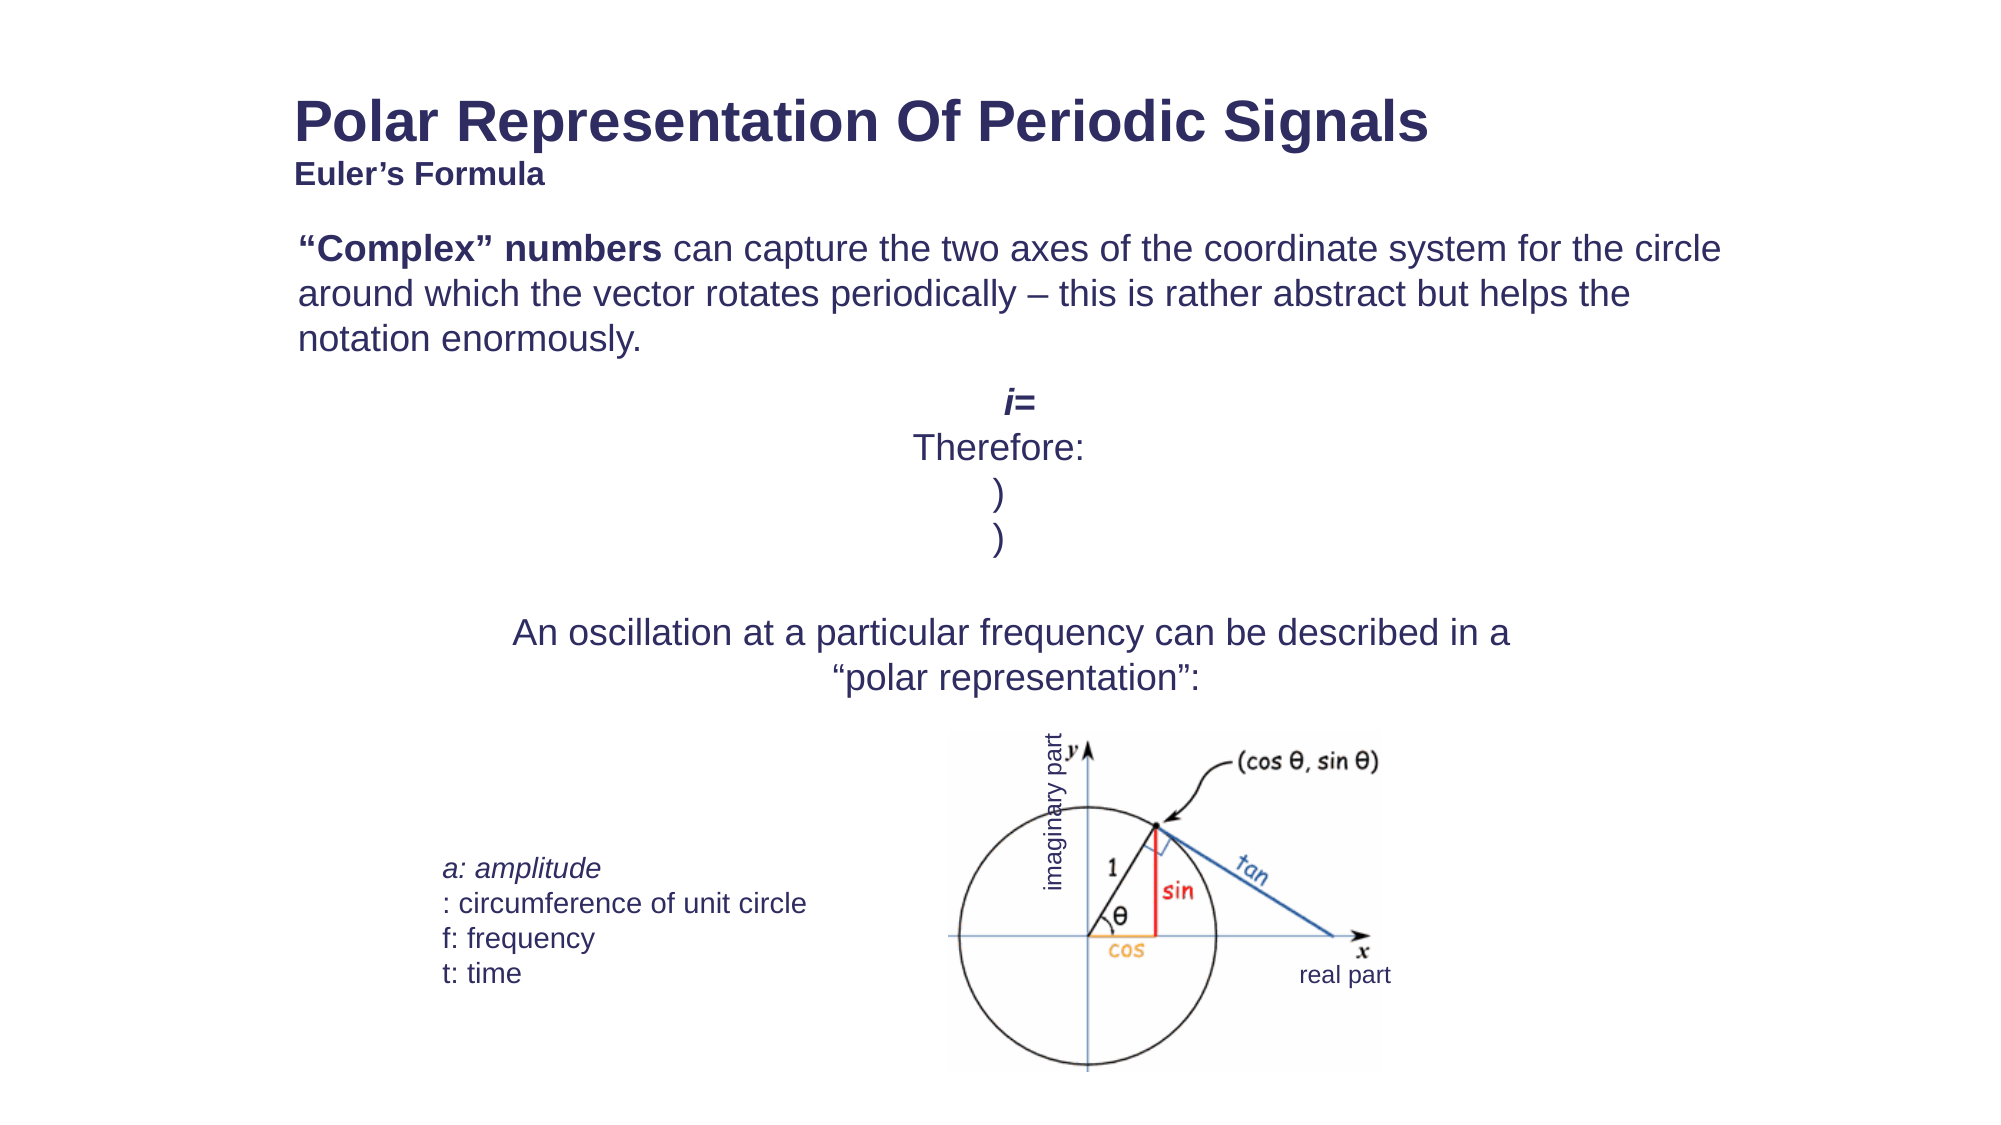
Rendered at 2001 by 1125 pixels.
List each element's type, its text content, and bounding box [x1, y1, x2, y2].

text_box “Complex” numbers can capture the two axes of the coordinate system for the circle around which the vector rotates periodically – this is rather abstract but helps the notation enormously. [283, 216, 1750, 367]
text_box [948, 717, 1407, 1072]
text_box An oscillation at a particular frequency can be described in a “polar representation”: [342, 600, 1691, 706]
text_box Polar Representation Of Periodic Signals Euler’s Formula [279, 75, 1709, 208]
